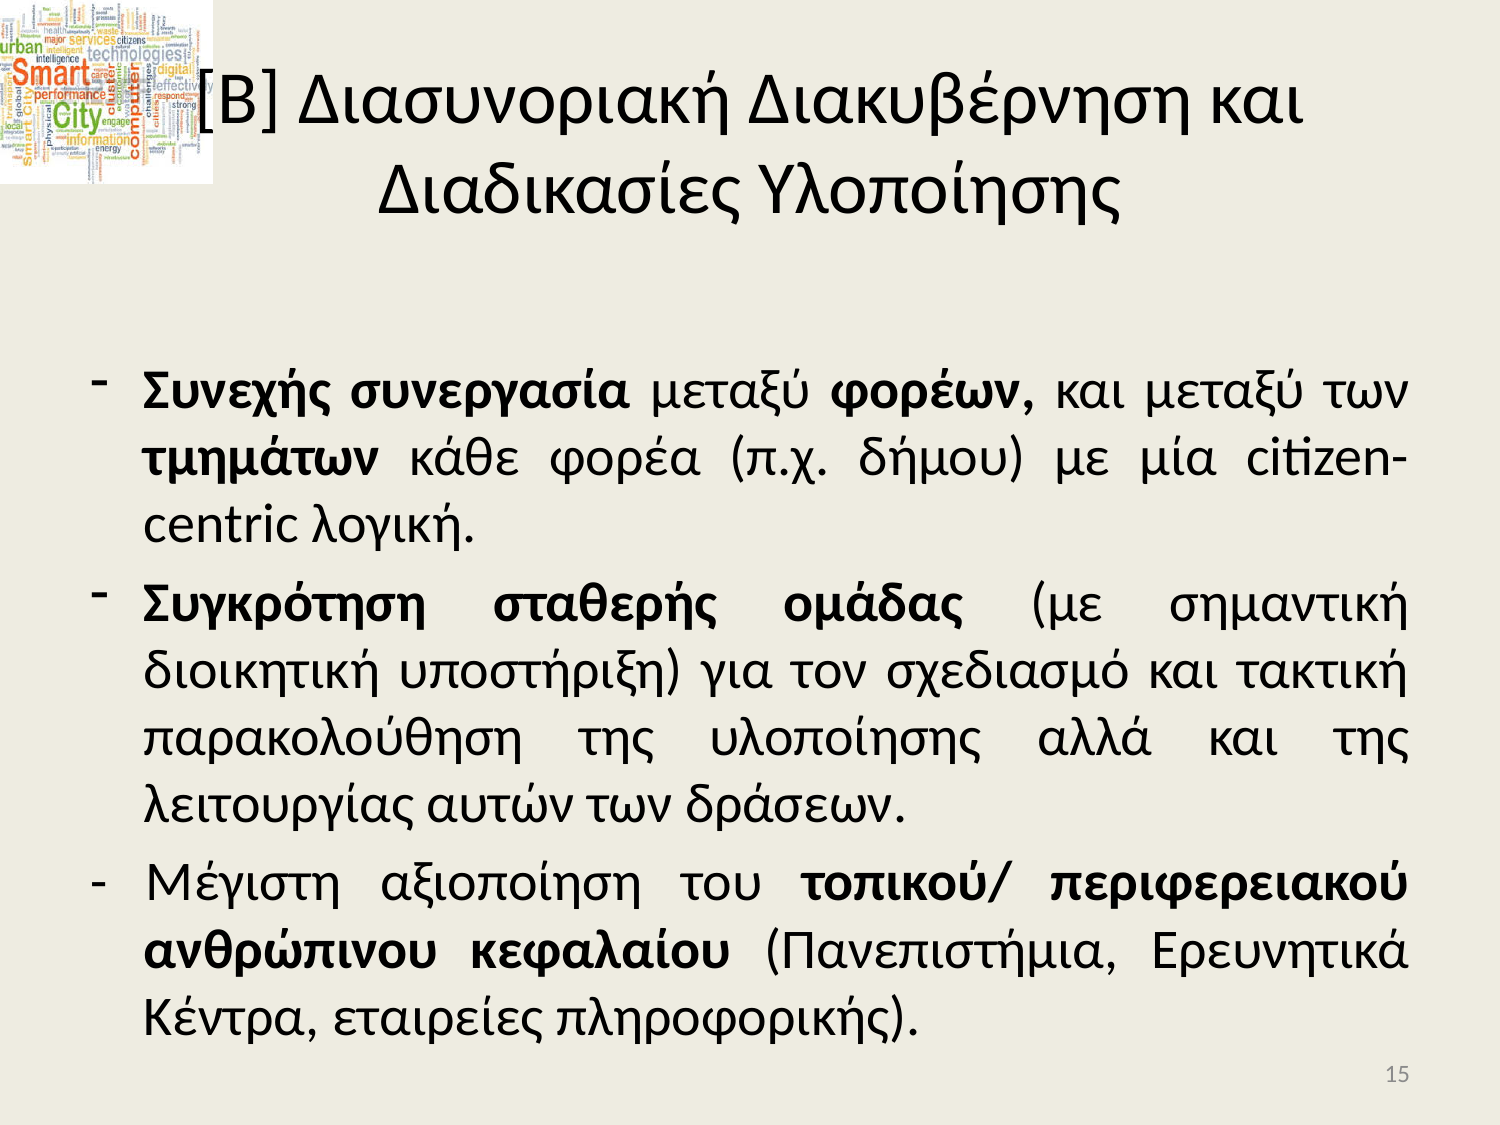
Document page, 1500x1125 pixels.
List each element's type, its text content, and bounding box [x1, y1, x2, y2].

slide_number 15 [1074, 1042, 1425, 1103]
picture [0, 0, 213, 184]
title [B] Διασυνοριακή Διακυβέρνηση και Διαδικασίες Υλοποίησης [75, 45, 1425, 233]
list Συνεχής συνεργασία μεταξύ φορέων, και μεταξύ των τμημάτων κάθε φορέα (π.χ. δήμου) με μία citizen-centric λογική. Συγκρότηση σταθερής ομάδας (με σημαντική διοικητική υποστήριξη) για τον σχεδιασμό και τακτική παρακολούθηση της υλοποίησης αλλά και της λειτουργίας αυτών των δράσεων. - Μέγιστη αξιοποίηση του τοπικού/ περιφερειακού ανθρώπινου κεφαλαίου (Πανεπιστήμια, Ερευνητικά Κέντρα, εταιρείες πληροφορικής). [75, 345, 1425, 1088]
